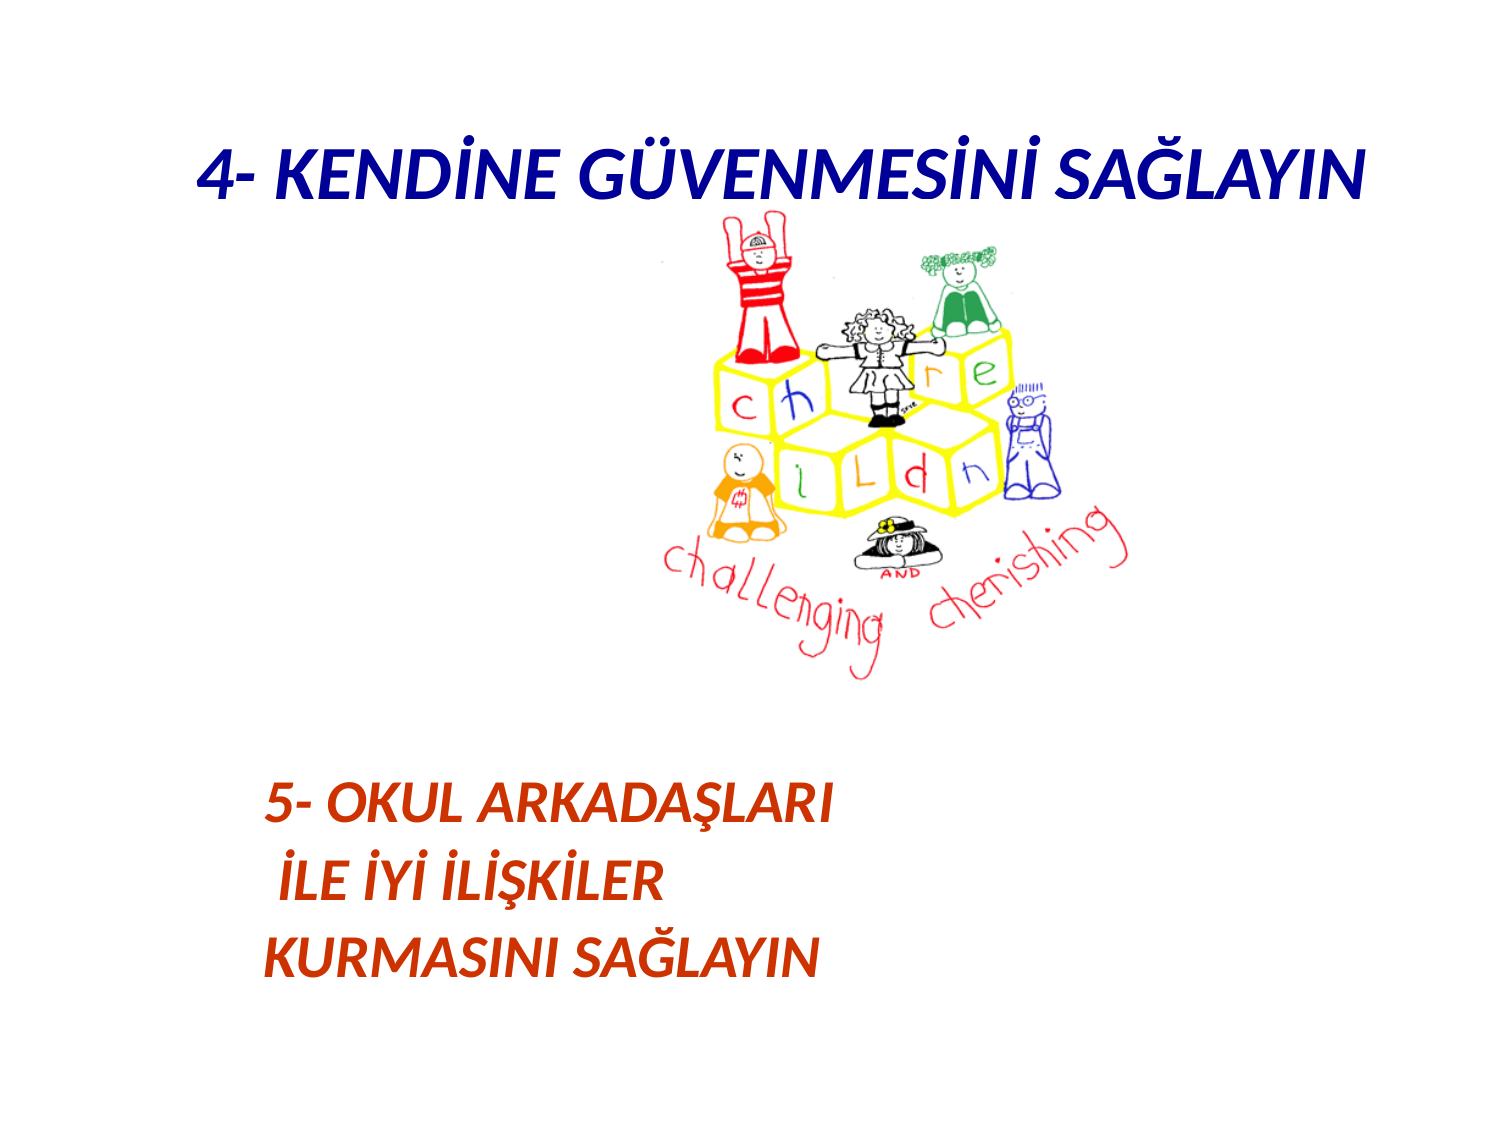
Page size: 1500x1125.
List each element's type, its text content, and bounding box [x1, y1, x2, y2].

title 4- KENDİNE GÜVENMESİNİ SAĞLAYIN [174, 75, 1388, 263]
list 5- OKUL ARKADAŞLARI İLE İYİ İLİŞKİLER KURMASINI SAĞLAYIN [248, 762, 1500, 1001]
picture [649, 199, 1138, 688]
